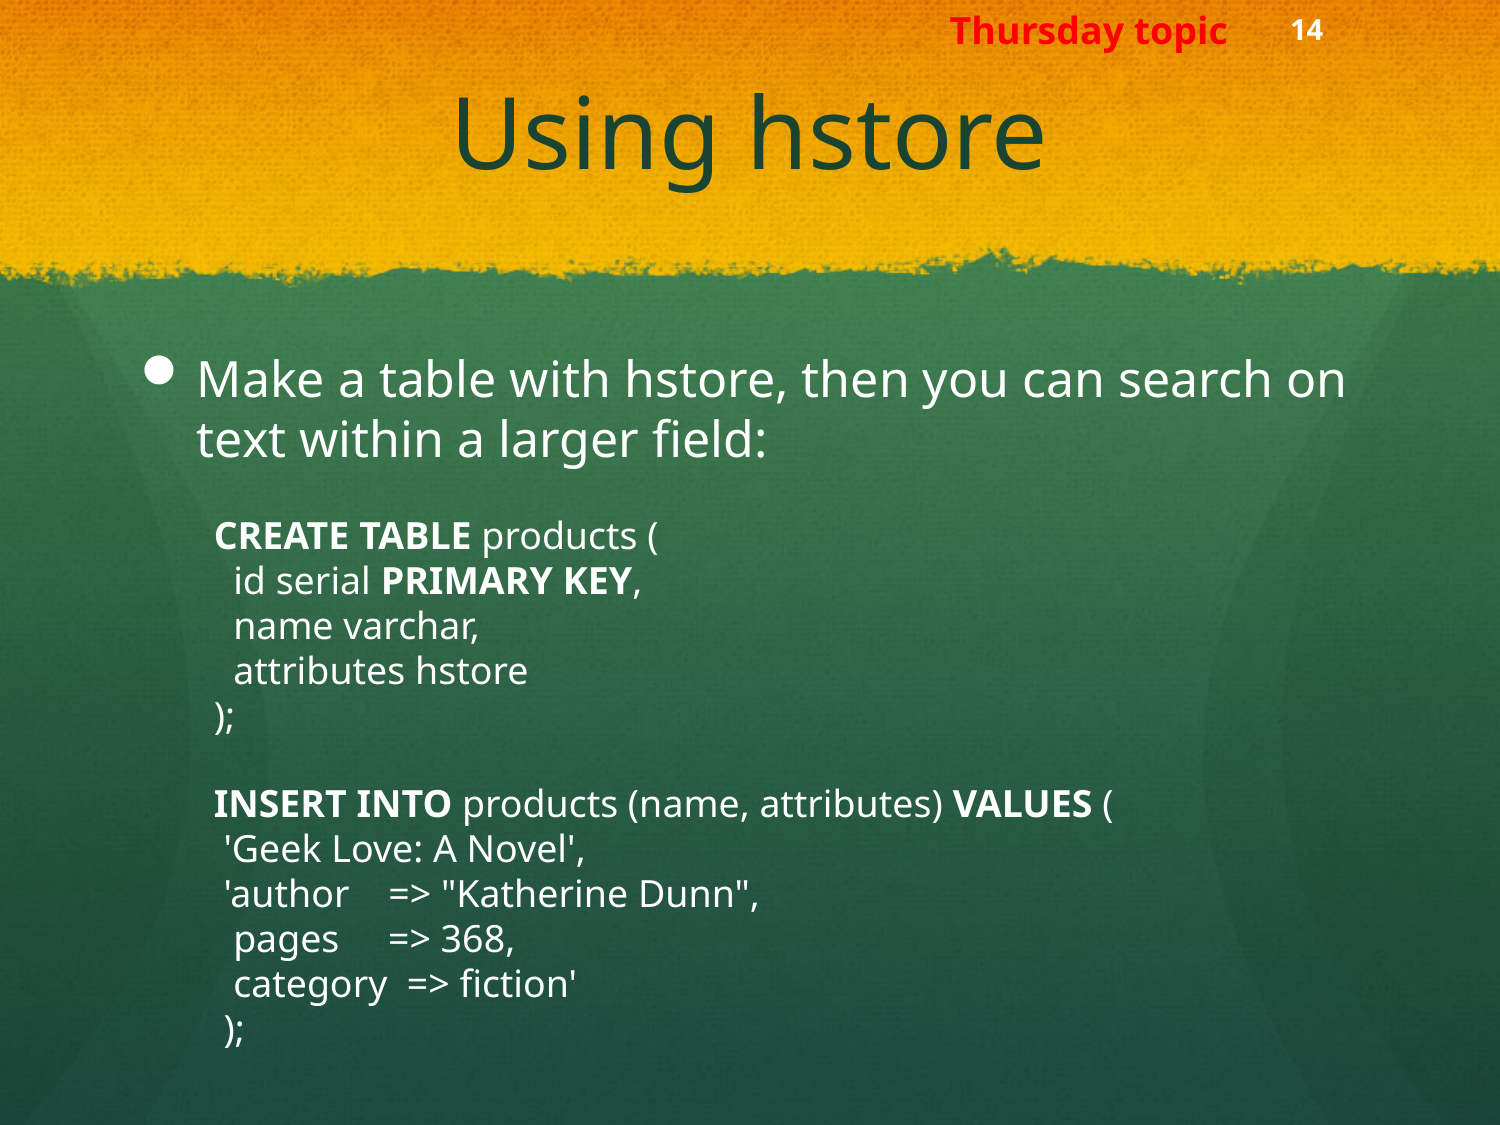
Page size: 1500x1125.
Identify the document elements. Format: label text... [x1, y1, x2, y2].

text_box Thursday topic [934, 0, 1243, 60]
picture [0, 0, 1500, 1125]
text_box CREATE TABLE products ( id serial PRIMARY KEY, name varchar, attributes hstore ); [199, 504, 674, 745]
text_box INSERT INTO products (name, attributes) VALUES ( 'Geek Love: A Novel', 'author => "Katherine Dunn", pages => 368, category => fiction' ); [199, 772, 1129, 1057]
list Make a table with hstore, then you can search on text within a larger field: [125, 339, 1375, 1026]
title Using hstore [125, 13, 1375, 246]
